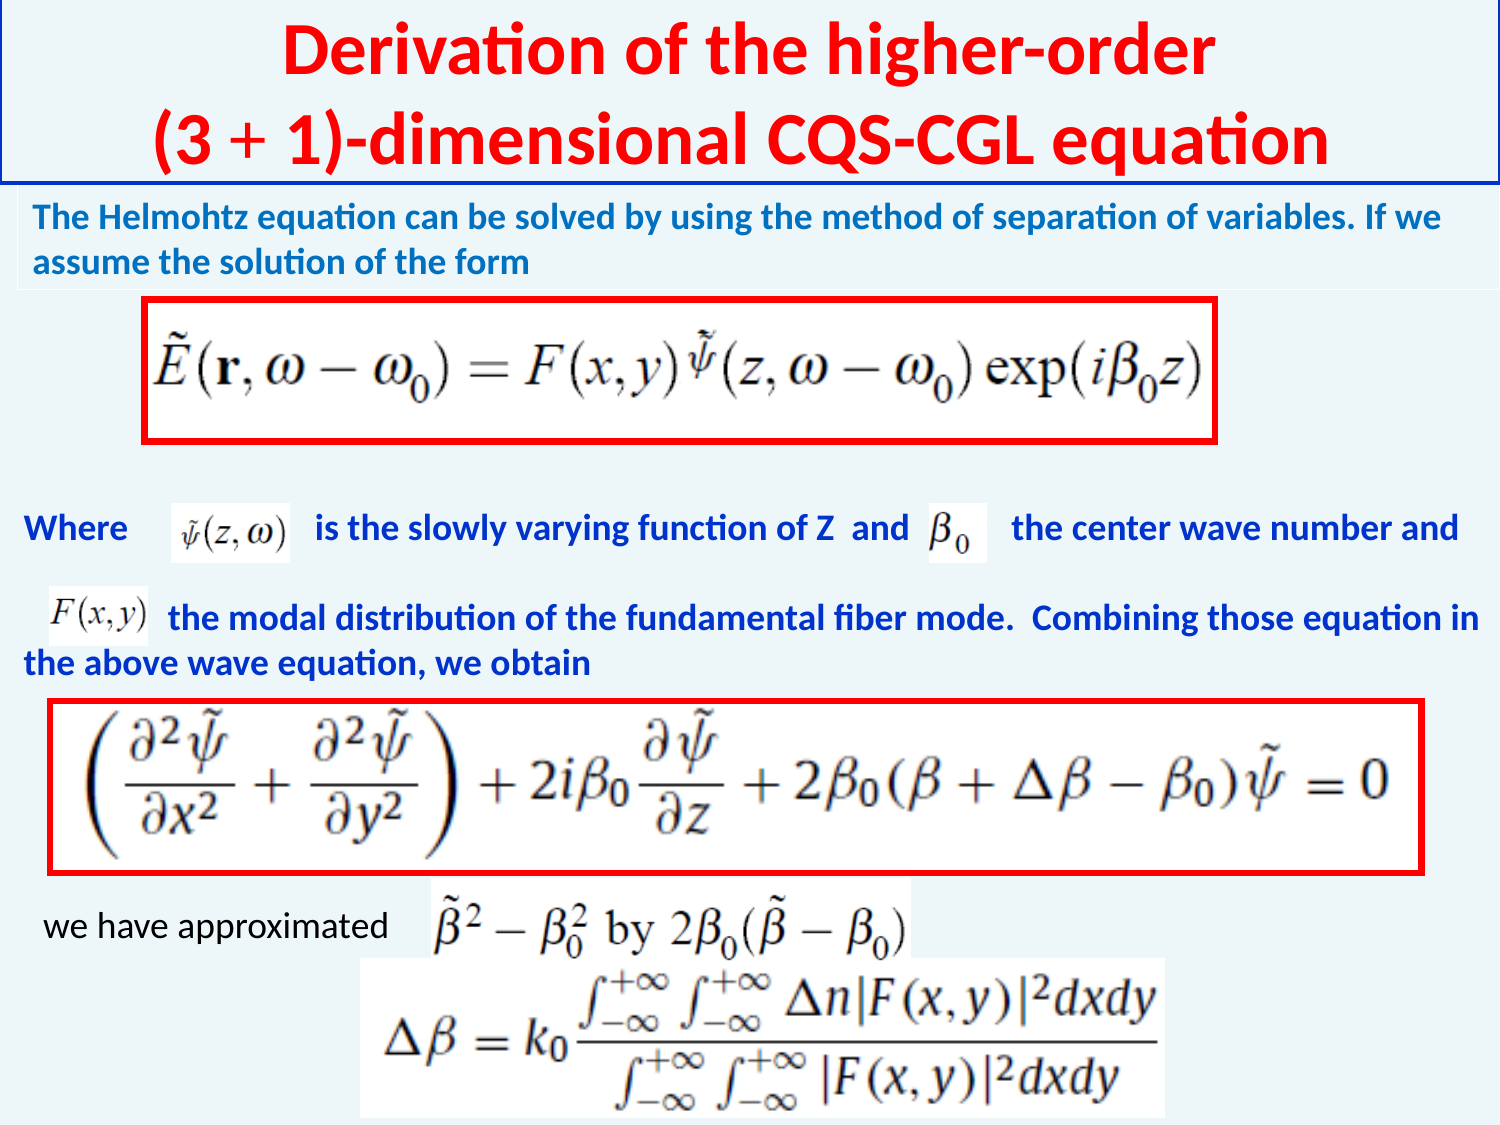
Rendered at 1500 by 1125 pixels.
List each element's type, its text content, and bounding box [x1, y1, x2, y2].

title Derivation of the higher-order (3 + 1)-dimensional CQS-CGL equation [0, 0, 1500, 183]
text_box Where is the slowly varying function of Z and the center wave number and the modal distribution of the fundamental fiber mode. Combining those equation in the above wave equation, we obtain [8, 495, 1500, 691]
picture [170, 503, 290, 563]
picture [52, 703, 1419, 870]
picture [929, 503, 987, 563]
picture [48, 585, 148, 646]
picture [359, 877, 1165, 1118]
picture [147, 302, 1213, 439]
text_box we have approximated [19, 893, 425, 953]
text_box The Helmohtz equation can be solved by using the method of separation of variables. If we assume the solution of the form [17, 184, 1500, 290]
